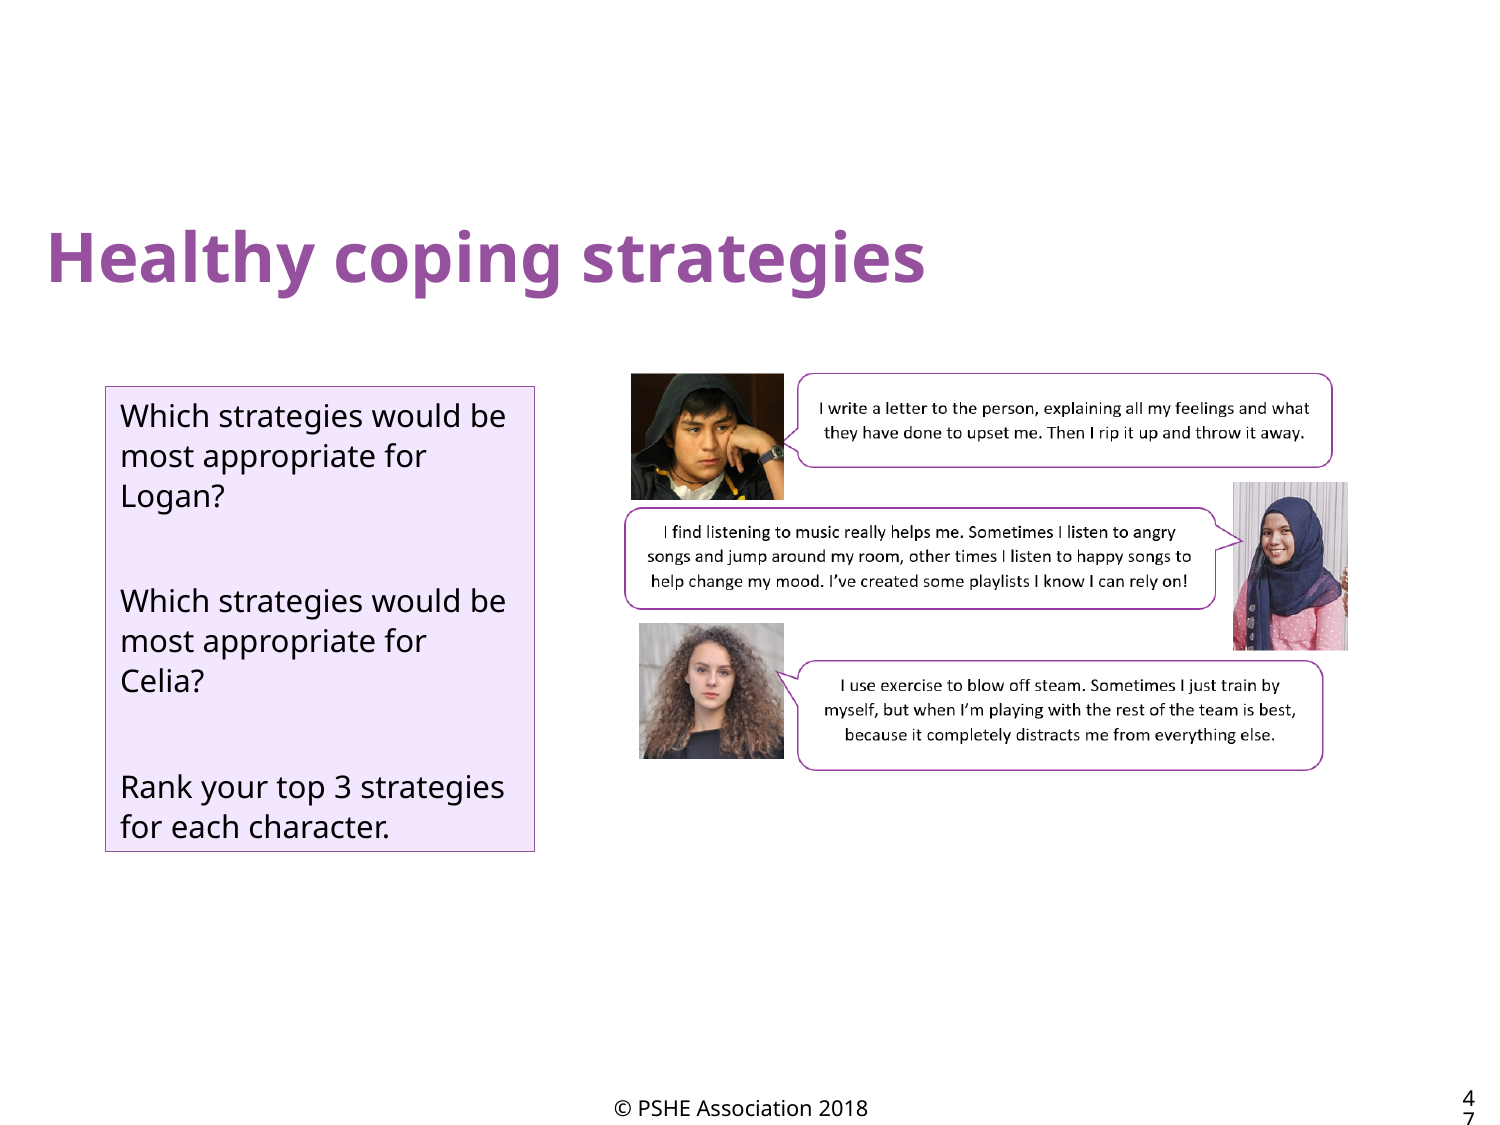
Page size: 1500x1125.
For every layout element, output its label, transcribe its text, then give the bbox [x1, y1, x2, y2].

text_box Which strategies would be most appropriate for Logan? Which strategies would be most appropriate for Celia? Rank your top 3 strategies for each character. [105, 386, 535, 852]
slide_number 47 [1448, 1077, 1500, 1125]
footer © PSHE Association 2018 [0, 1079, 1448, 1125]
text_box Healthy coping strategies [30, 206, 1349, 304]
picture [601, 359, 1388, 773]
